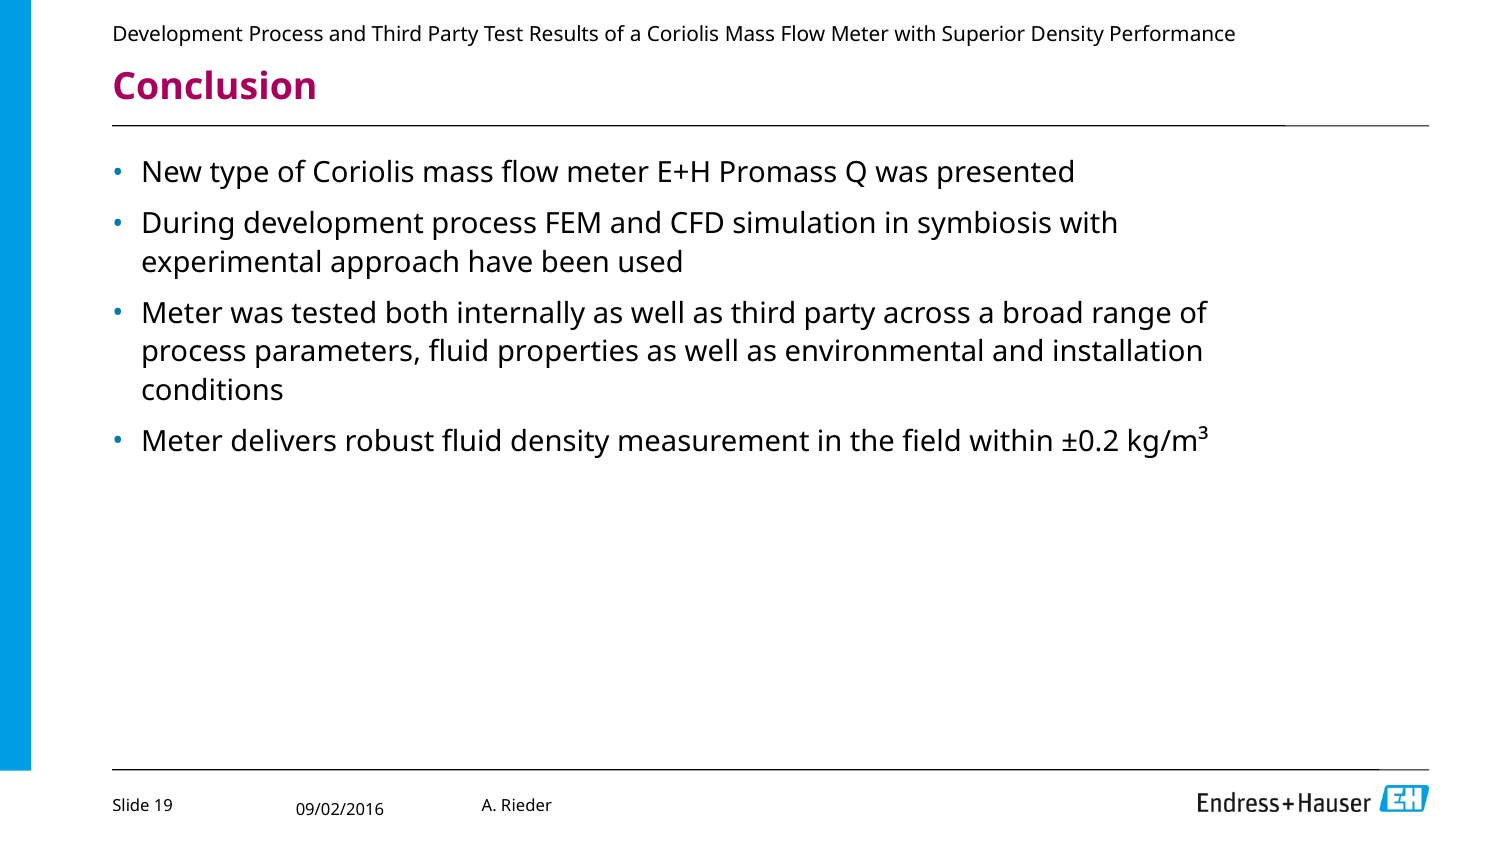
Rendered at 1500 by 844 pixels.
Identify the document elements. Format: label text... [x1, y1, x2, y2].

picture [1388, 788, 1421, 809]
footer A. Rieder [481, 793, 576, 820]
picture [1423, 793, 1429, 812]
picture [1198, 785, 1386, 812]
slide_number Slide 19 [111, 793, 207, 820]
title Conclusion [111, 67, 1430, 121]
slide_number Development Process and Third Party Test Results of a Coriolis Mass Flow Meter with Superior Density Performance [112, 20, 1430, 50]
list New type of Coriolis mass flow meter E+H Promass Q was presented During development process FEM and CFD simulation in symbiosis with experimental approach have been used Meter was tested both internally as well as third party across a broad range of process parameters, fluid properties as well as environmental and installation conditions Meter delivers robust fluid density measurement in the field within ±0.2 kg/m³ [111, 149, 1217, 753]
